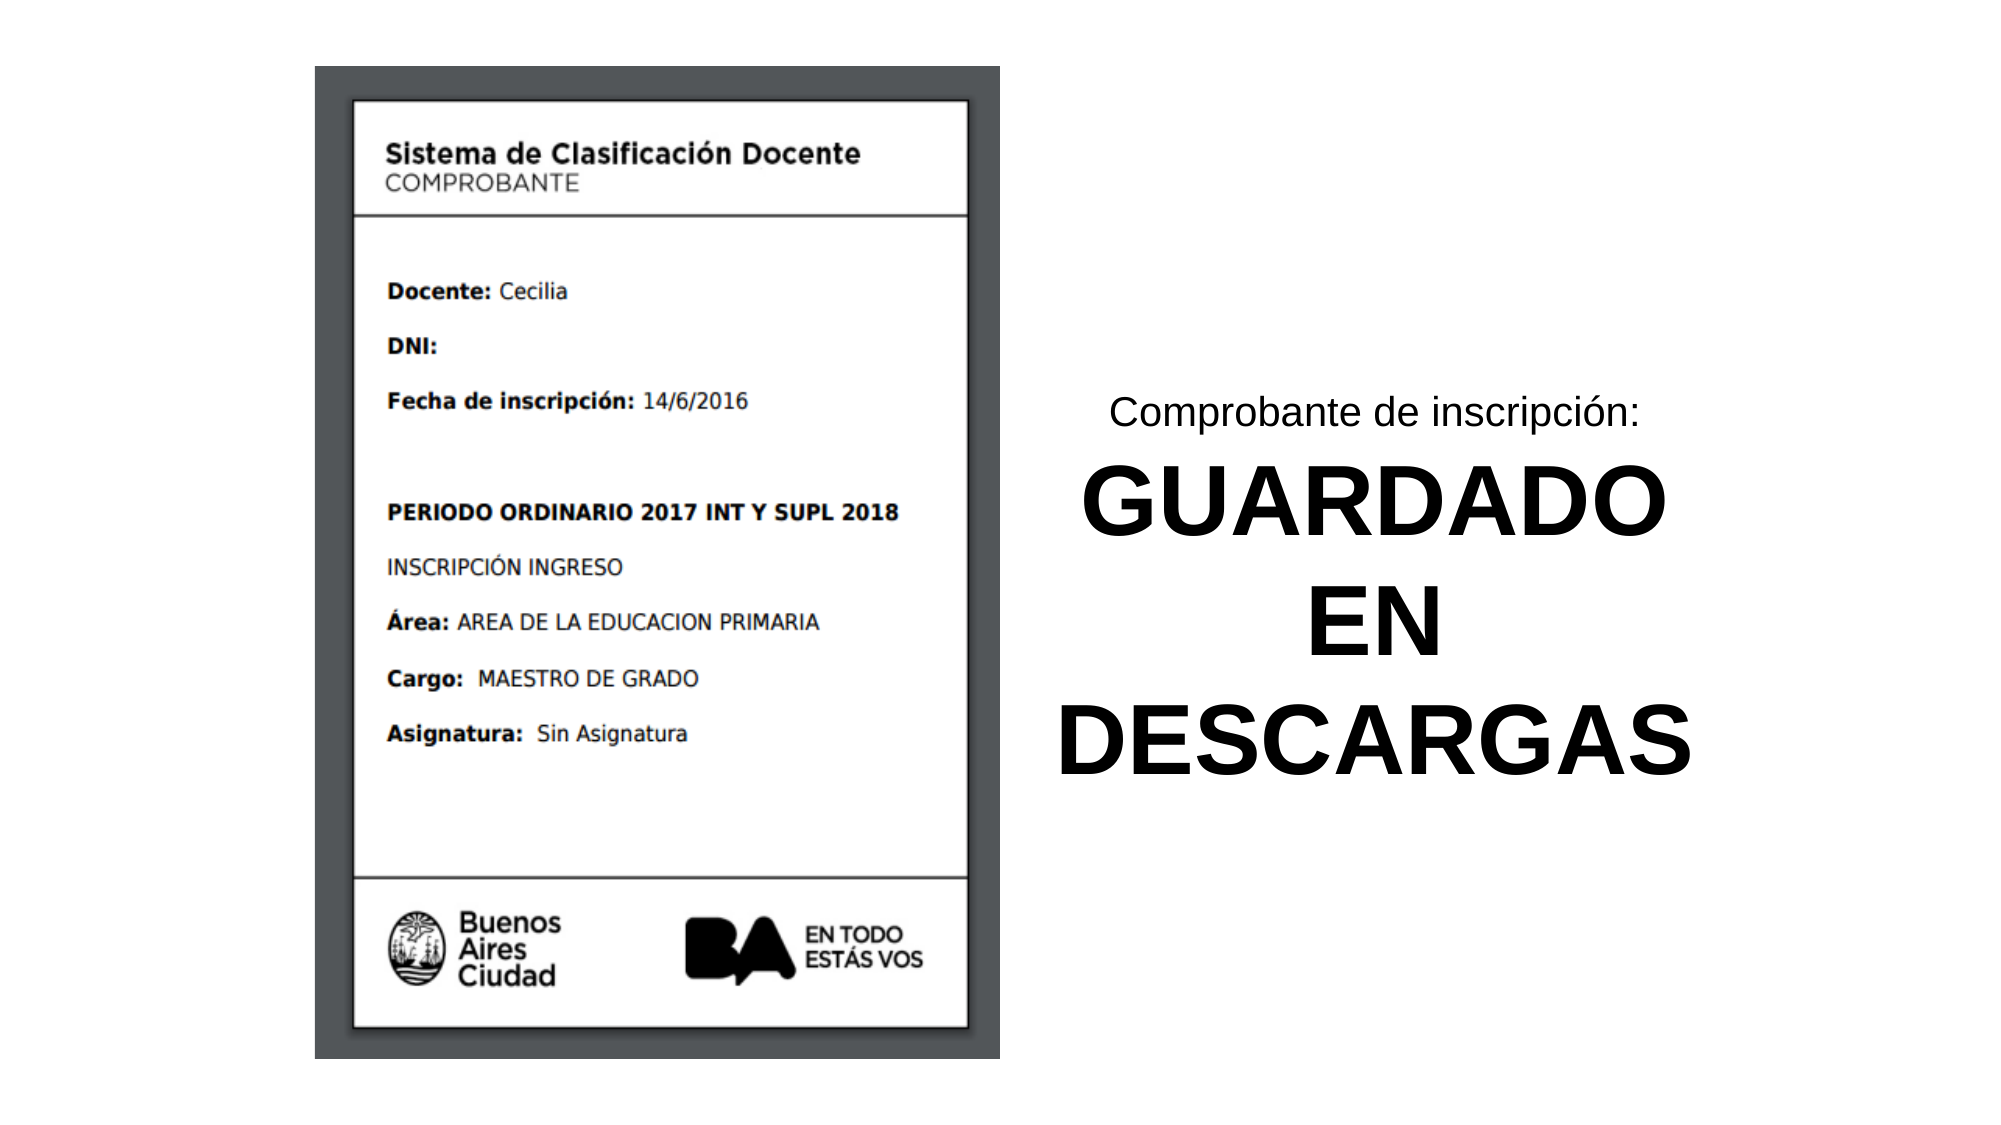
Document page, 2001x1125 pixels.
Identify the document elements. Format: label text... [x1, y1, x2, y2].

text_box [314, 66, 1000, 1059]
text_box Comprobante de inscripción: GUARDADO EN DESCARGAS [1000, 377, 1750, 803]
